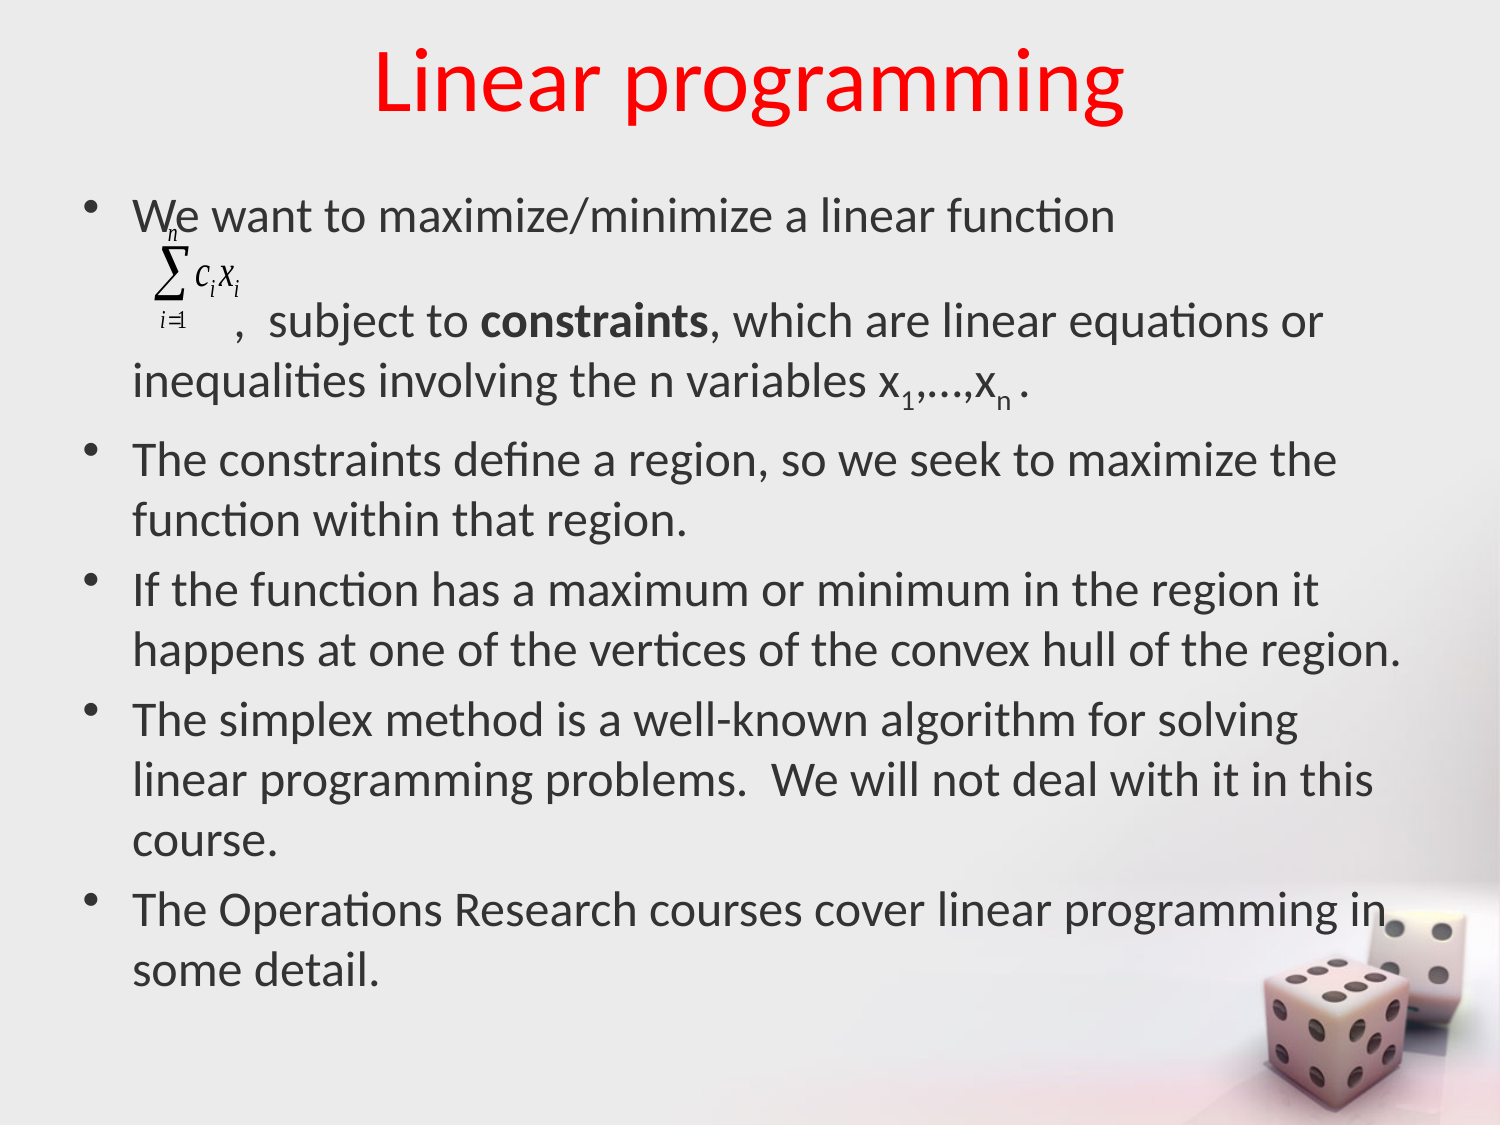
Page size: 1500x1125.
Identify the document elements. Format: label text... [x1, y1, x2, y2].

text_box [149, 212, 250, 338]
title Linear programming [74, 0, 1426, 151]
picture [0, 0, 1500, 1125]
list We want to maximize/minimize a linear function , subject to constraints, which are linear equations or inequalities involving the n variables x1,…,xn . The constraints define a region, so we seek to maximize the function within that region. If the function has a maximum or minimum in the region it happens at one of the vertices of the convex hull of the region. The simplex method is a well-known algorithm for solving linear programming problems. We will not deal with it in this course. The Operations Research courses cover linear programming in some detail. [74, 174, 1426, 1125]
